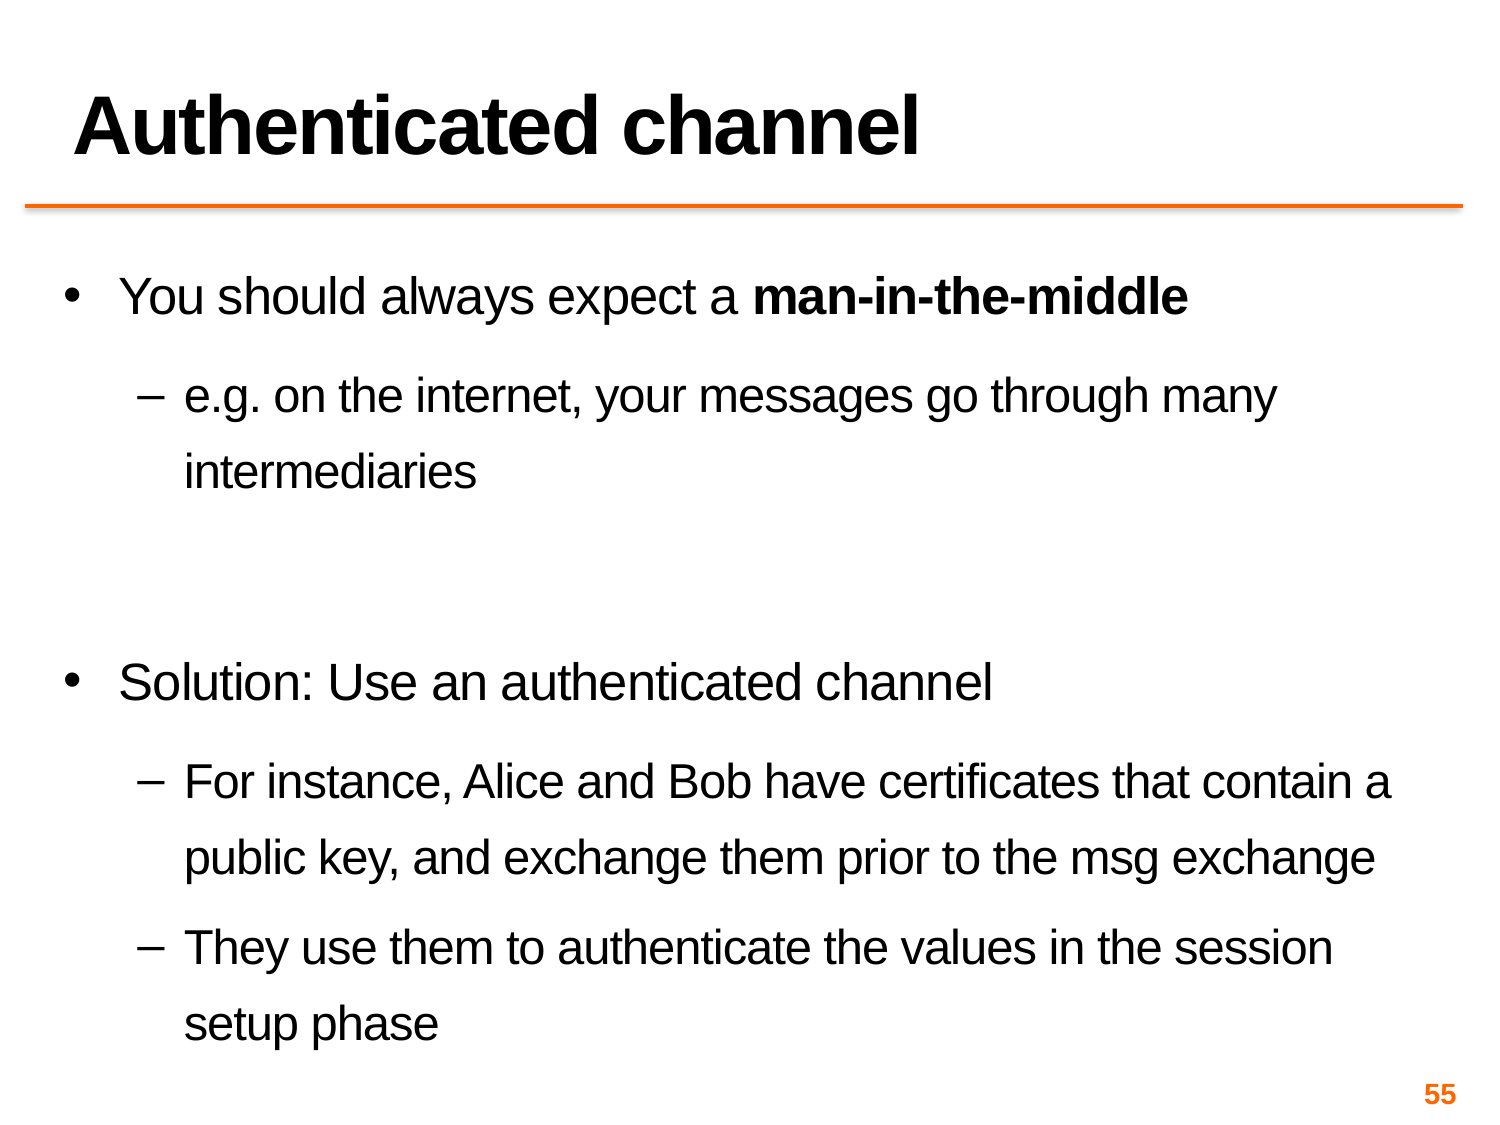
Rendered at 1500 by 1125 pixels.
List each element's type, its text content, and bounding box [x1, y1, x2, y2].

title Authenticated channel [57, 2, 1463, 178]
slide_number 55 [1112, 1074, 1463, 1110]
list You should always expect a man-in-the-middle e.g. on the internet, your messages go through many intermediaries Solution: Use an authenticated channel For instance, Alice and Bob have certificates that contain a public key, and exchange them prior to the msg exchange They use them to authenticate the values in the session setup phase [57, 237, 1463, 1060]
